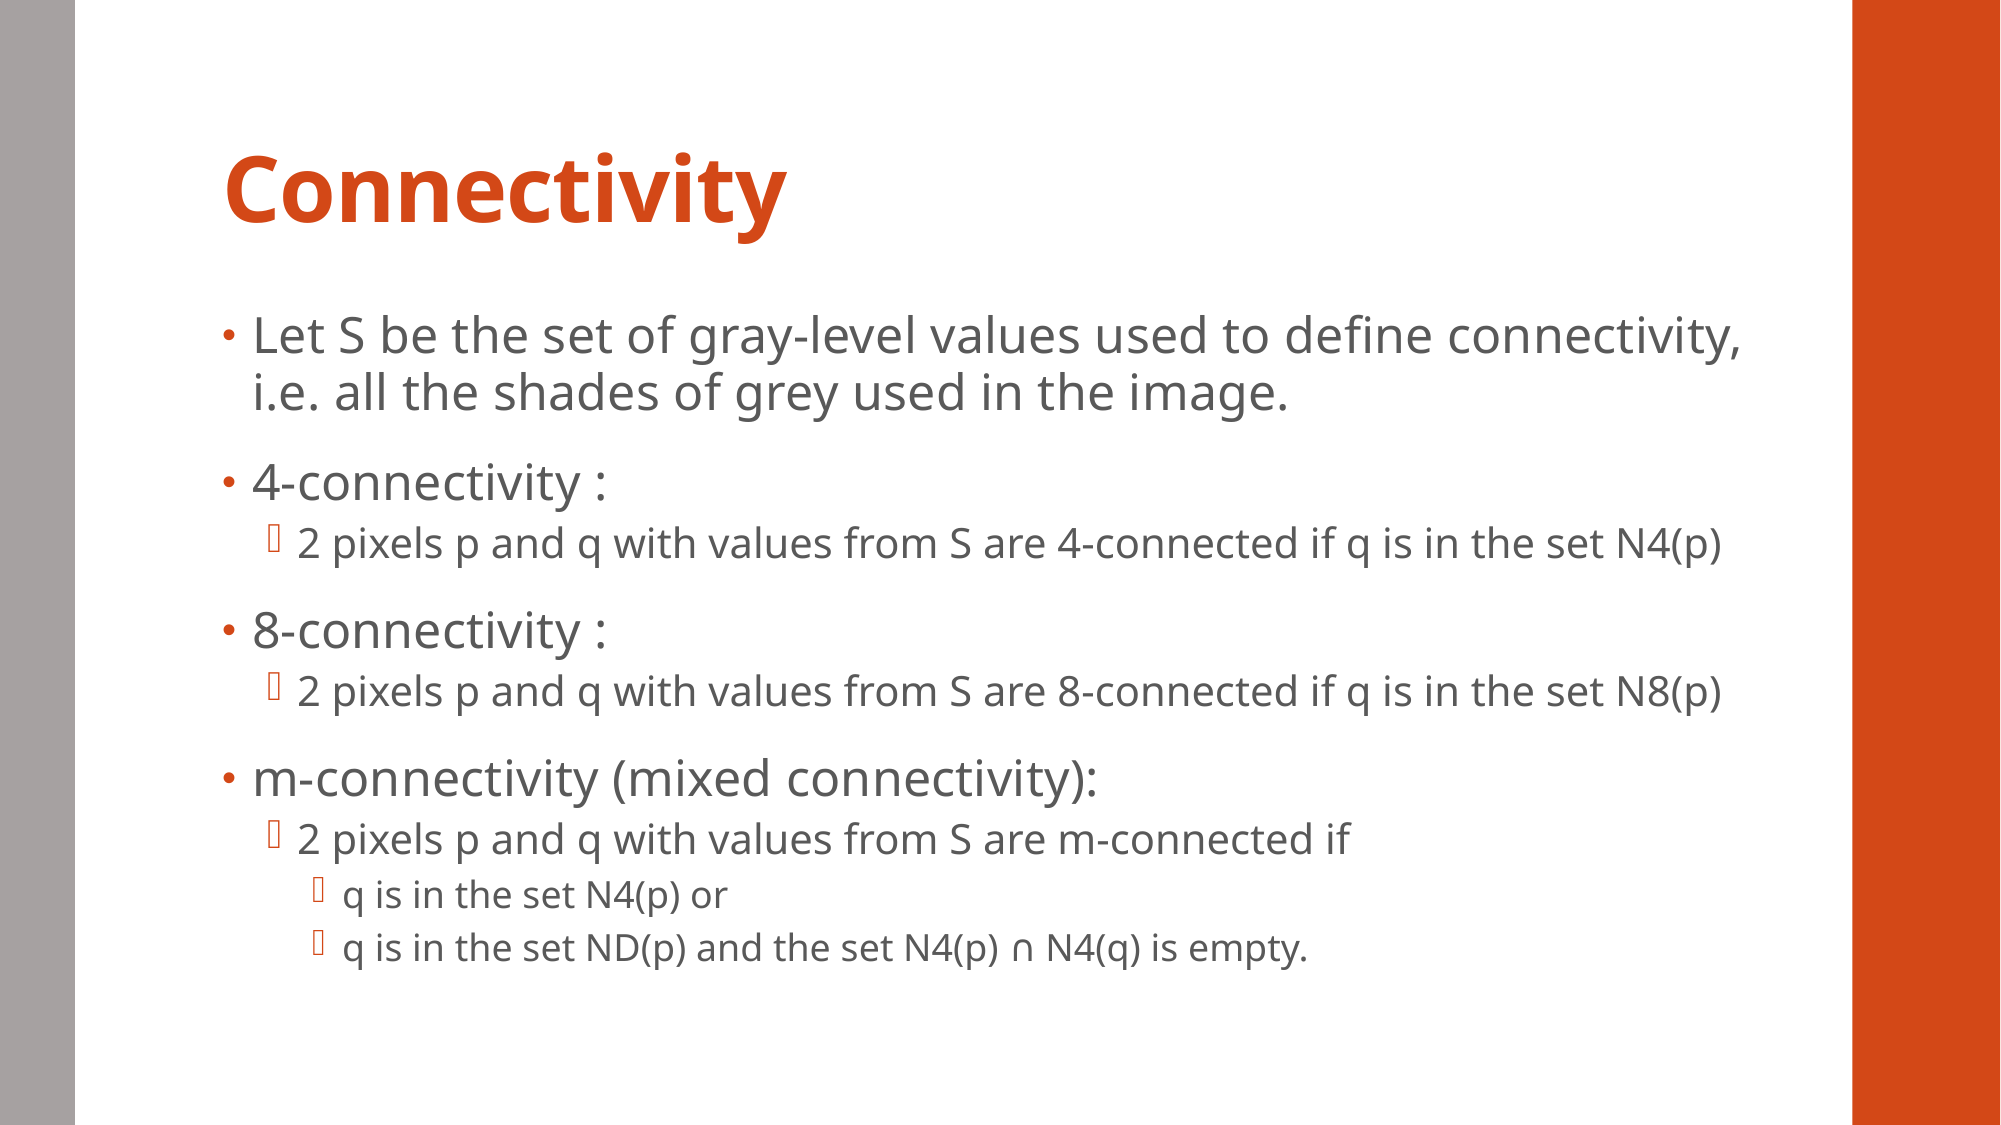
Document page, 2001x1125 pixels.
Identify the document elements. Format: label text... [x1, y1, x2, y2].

title Connectivity [206, 48, 1797, 250]
list Let S be the set of gray-level values used to define connectivity, i.e. all the shades of grey used in the image. 4-connectivity : 2 pixels p and q with values from S are 4-connected if q is in the set N4(p) 8-connectivity : 2 pixels p and q with values from S are 8-connected if q is in the set N8(p) m-connectivity (mixed connectivity): 2 pixels p and q with values from S are m-connected if q is in the set N4(p) or q is in the set ND(p) and the set N4(p) ∩ N4(q) is empty. [206, 299, 1797, 1081]
